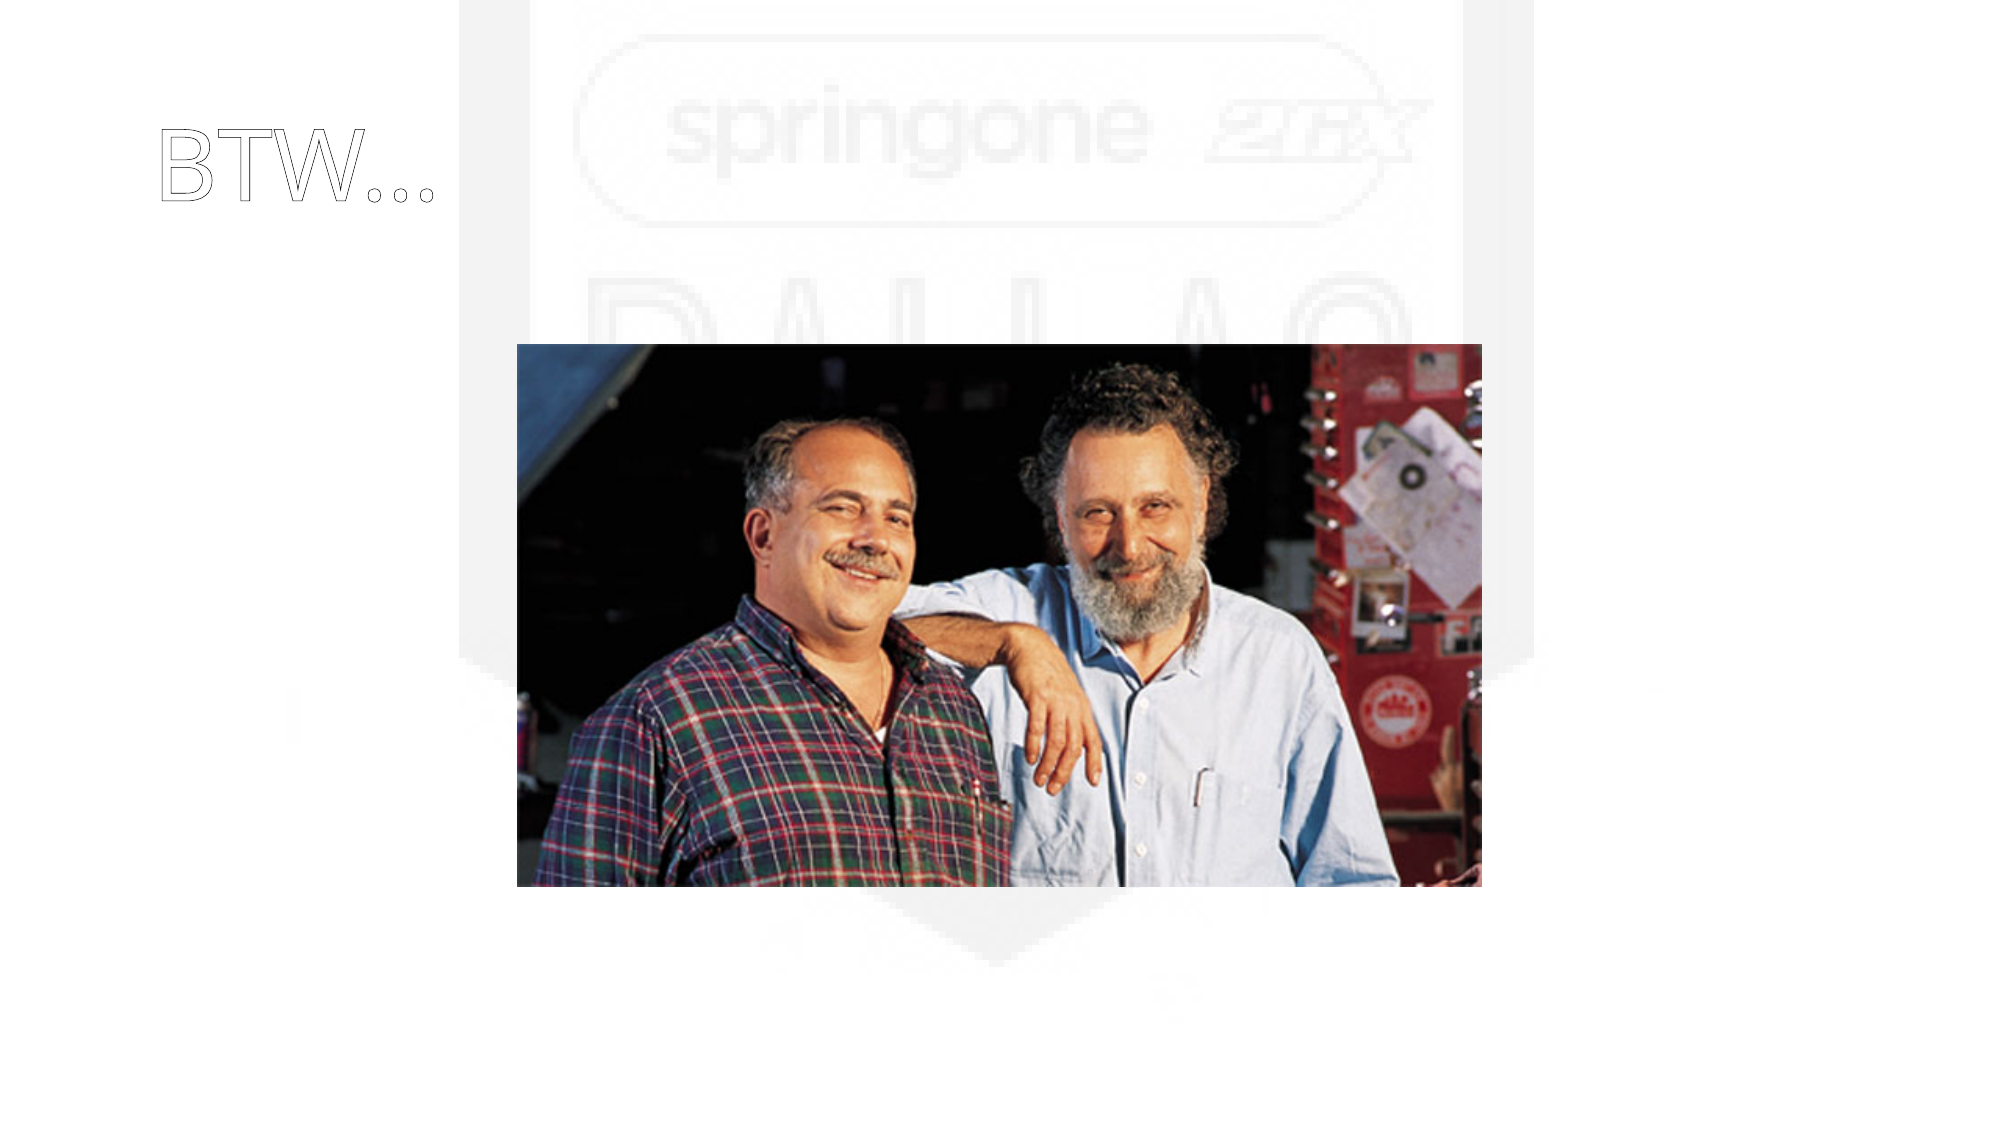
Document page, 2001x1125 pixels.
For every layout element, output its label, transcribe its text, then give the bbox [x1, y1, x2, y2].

picture [517, 344, 1483, 887]
title BTW… [137, 59, 1863, 278]
